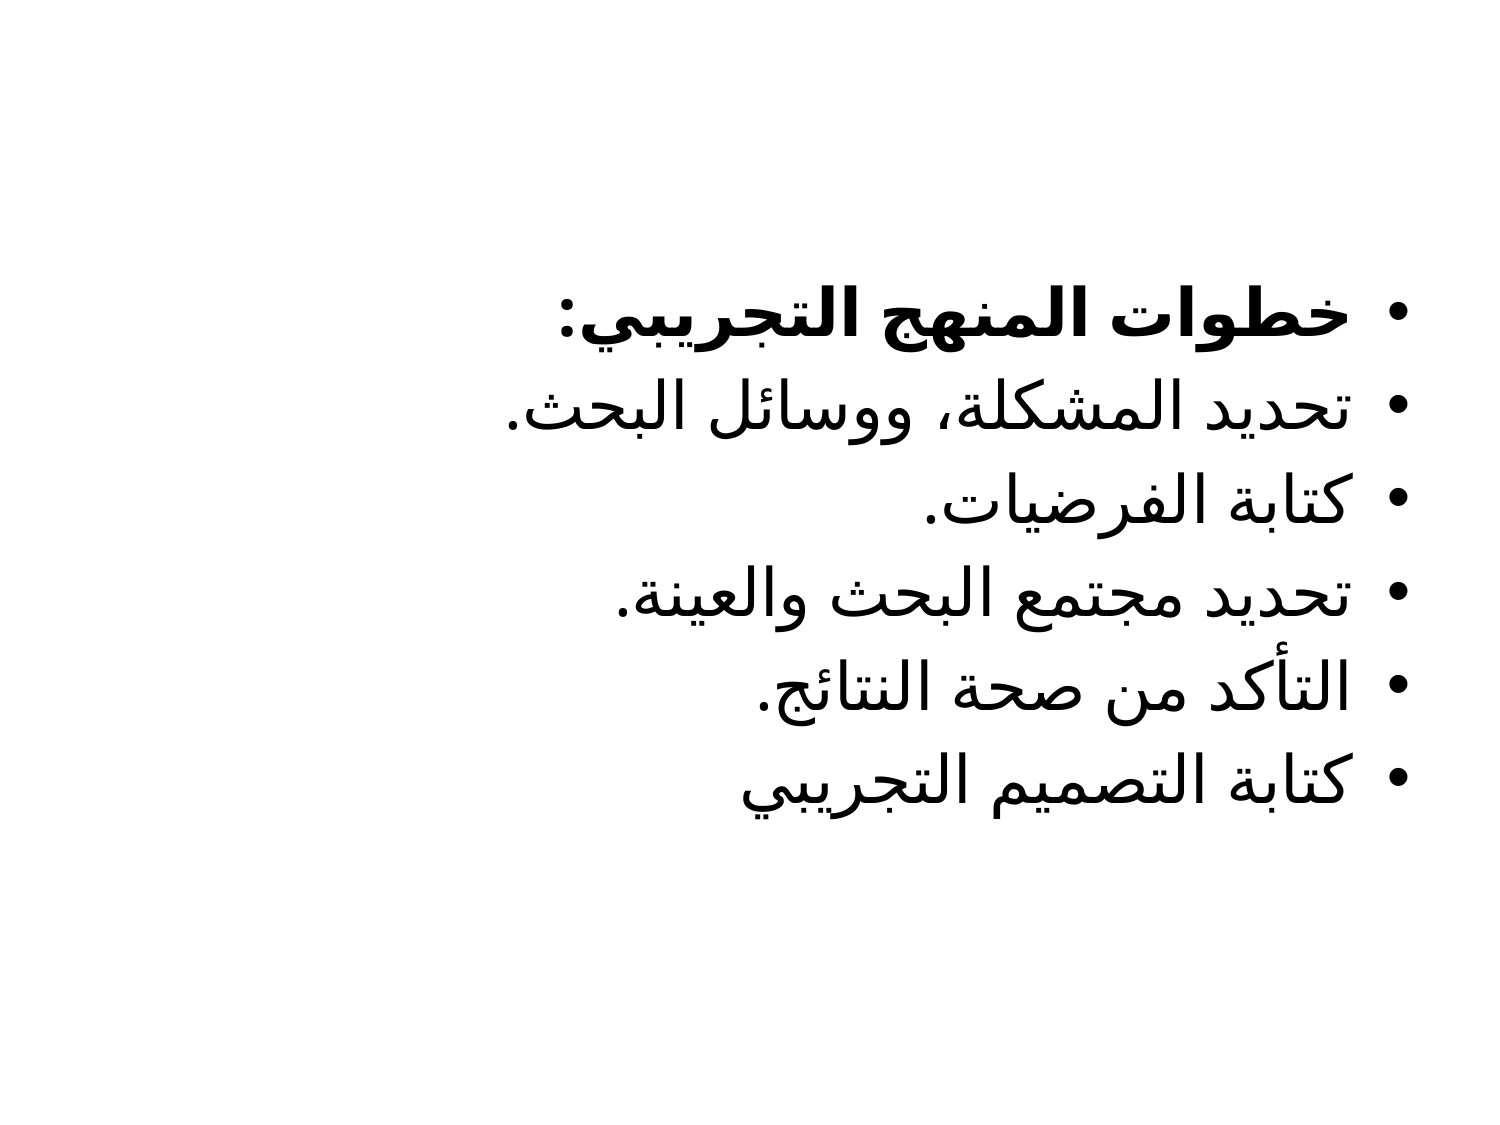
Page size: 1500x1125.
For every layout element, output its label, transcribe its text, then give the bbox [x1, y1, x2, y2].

list خطوات المنهج التجريبي: تحديد المشكلة، ووسائل البحث. كتابة الفرضيات. تحديد مجتمع البحث والعينة. التأكد من صحة النتائج. كتابة التصميم التجريبي [75, 262, 1425, 1005]
